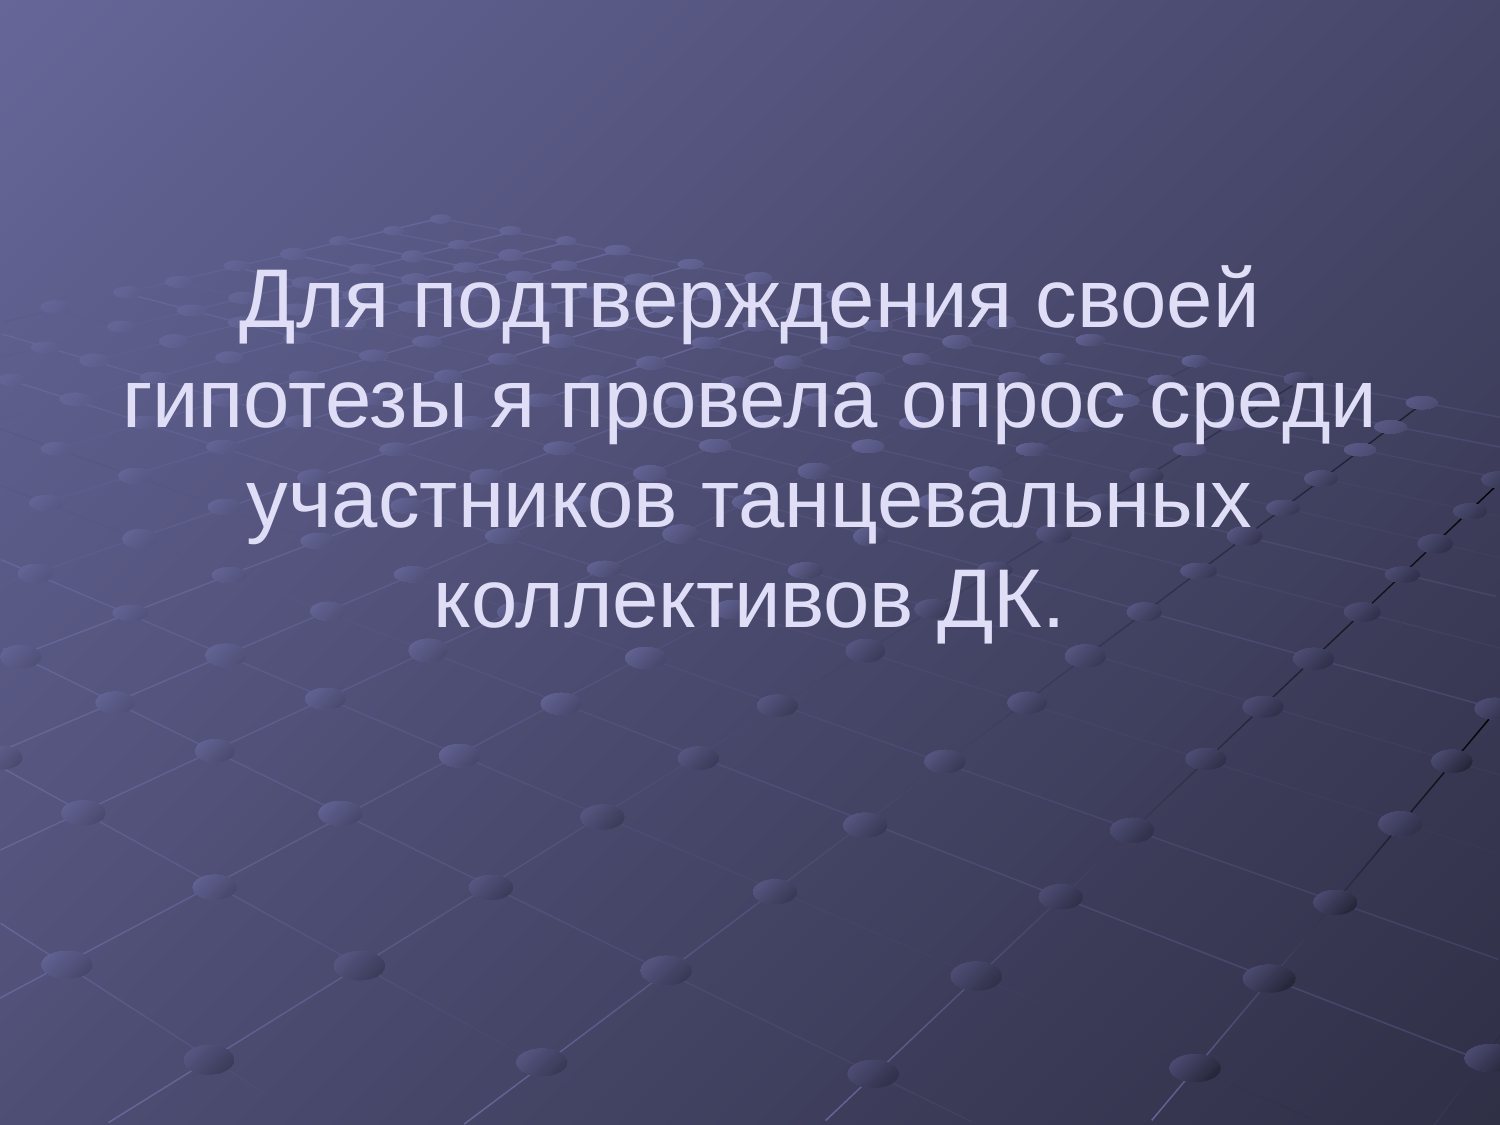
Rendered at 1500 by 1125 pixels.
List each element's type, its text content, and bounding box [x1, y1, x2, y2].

title Для подтверждения своей гипотезы я провела опрос среди участников танцевальных коллективов ДК. [74, 349, 1426, 538]
